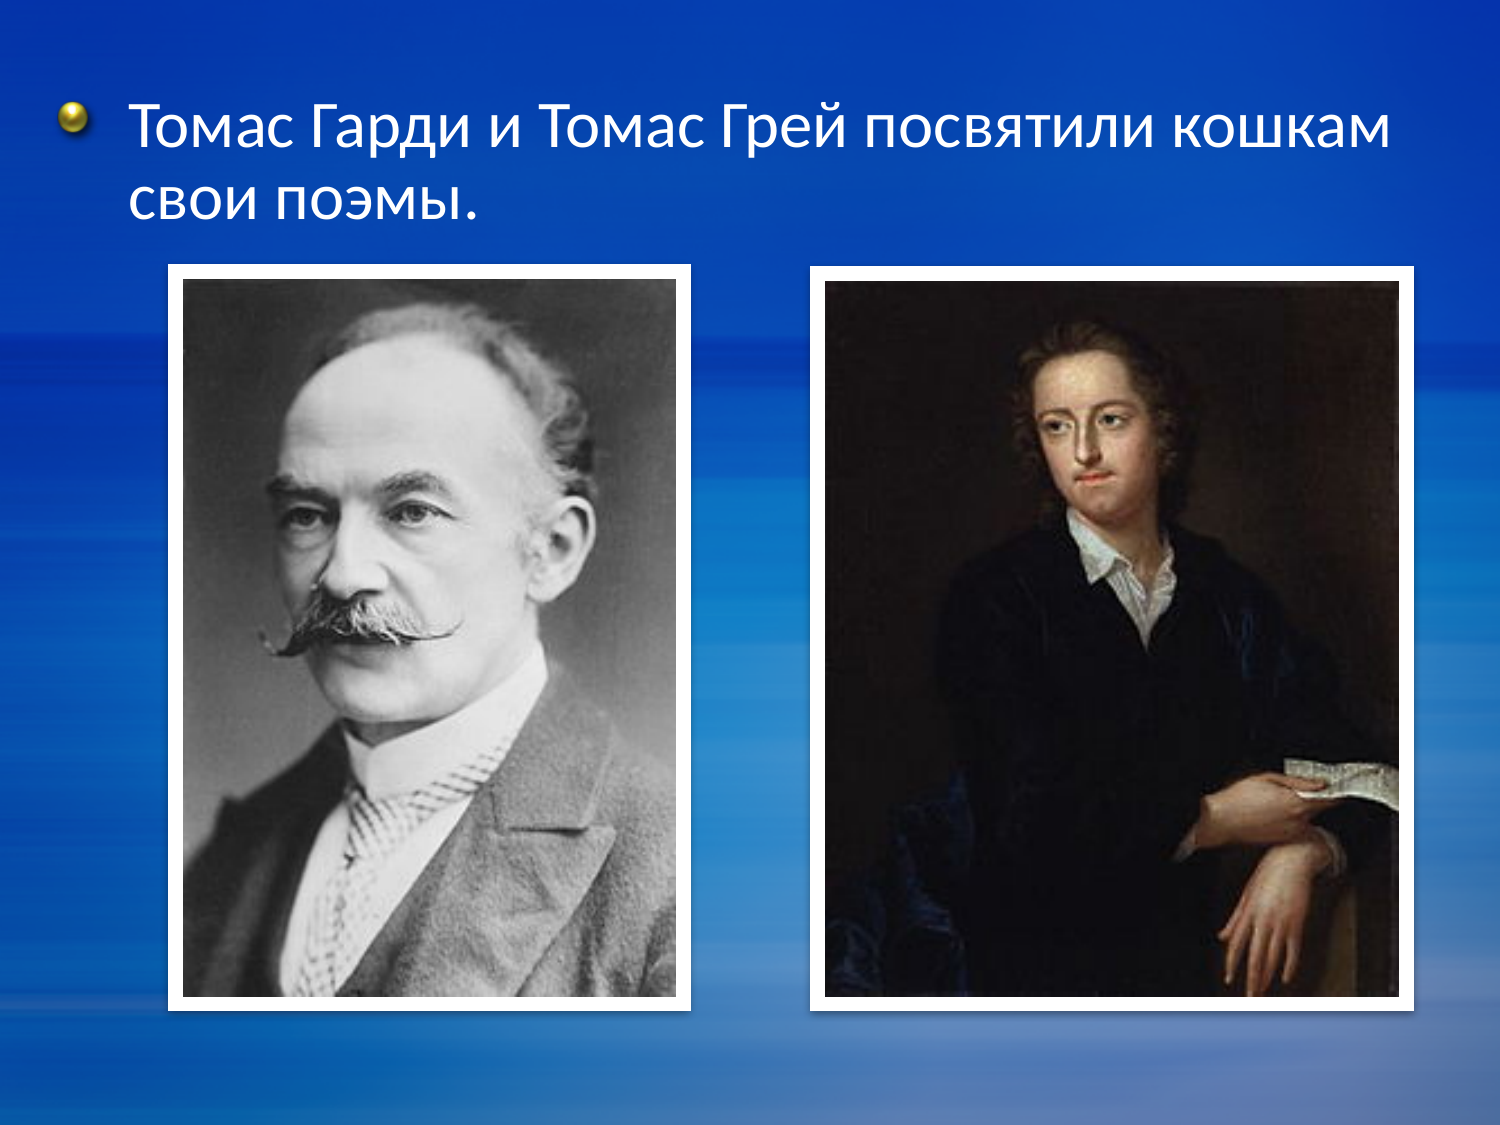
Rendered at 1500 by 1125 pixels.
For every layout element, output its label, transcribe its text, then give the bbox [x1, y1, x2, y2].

picture [0, 0, 1500, 1125]
list Томас Гарди и Томас Грей посвятили кошкам свои поэмы. [53, 90, 1429, 325]
